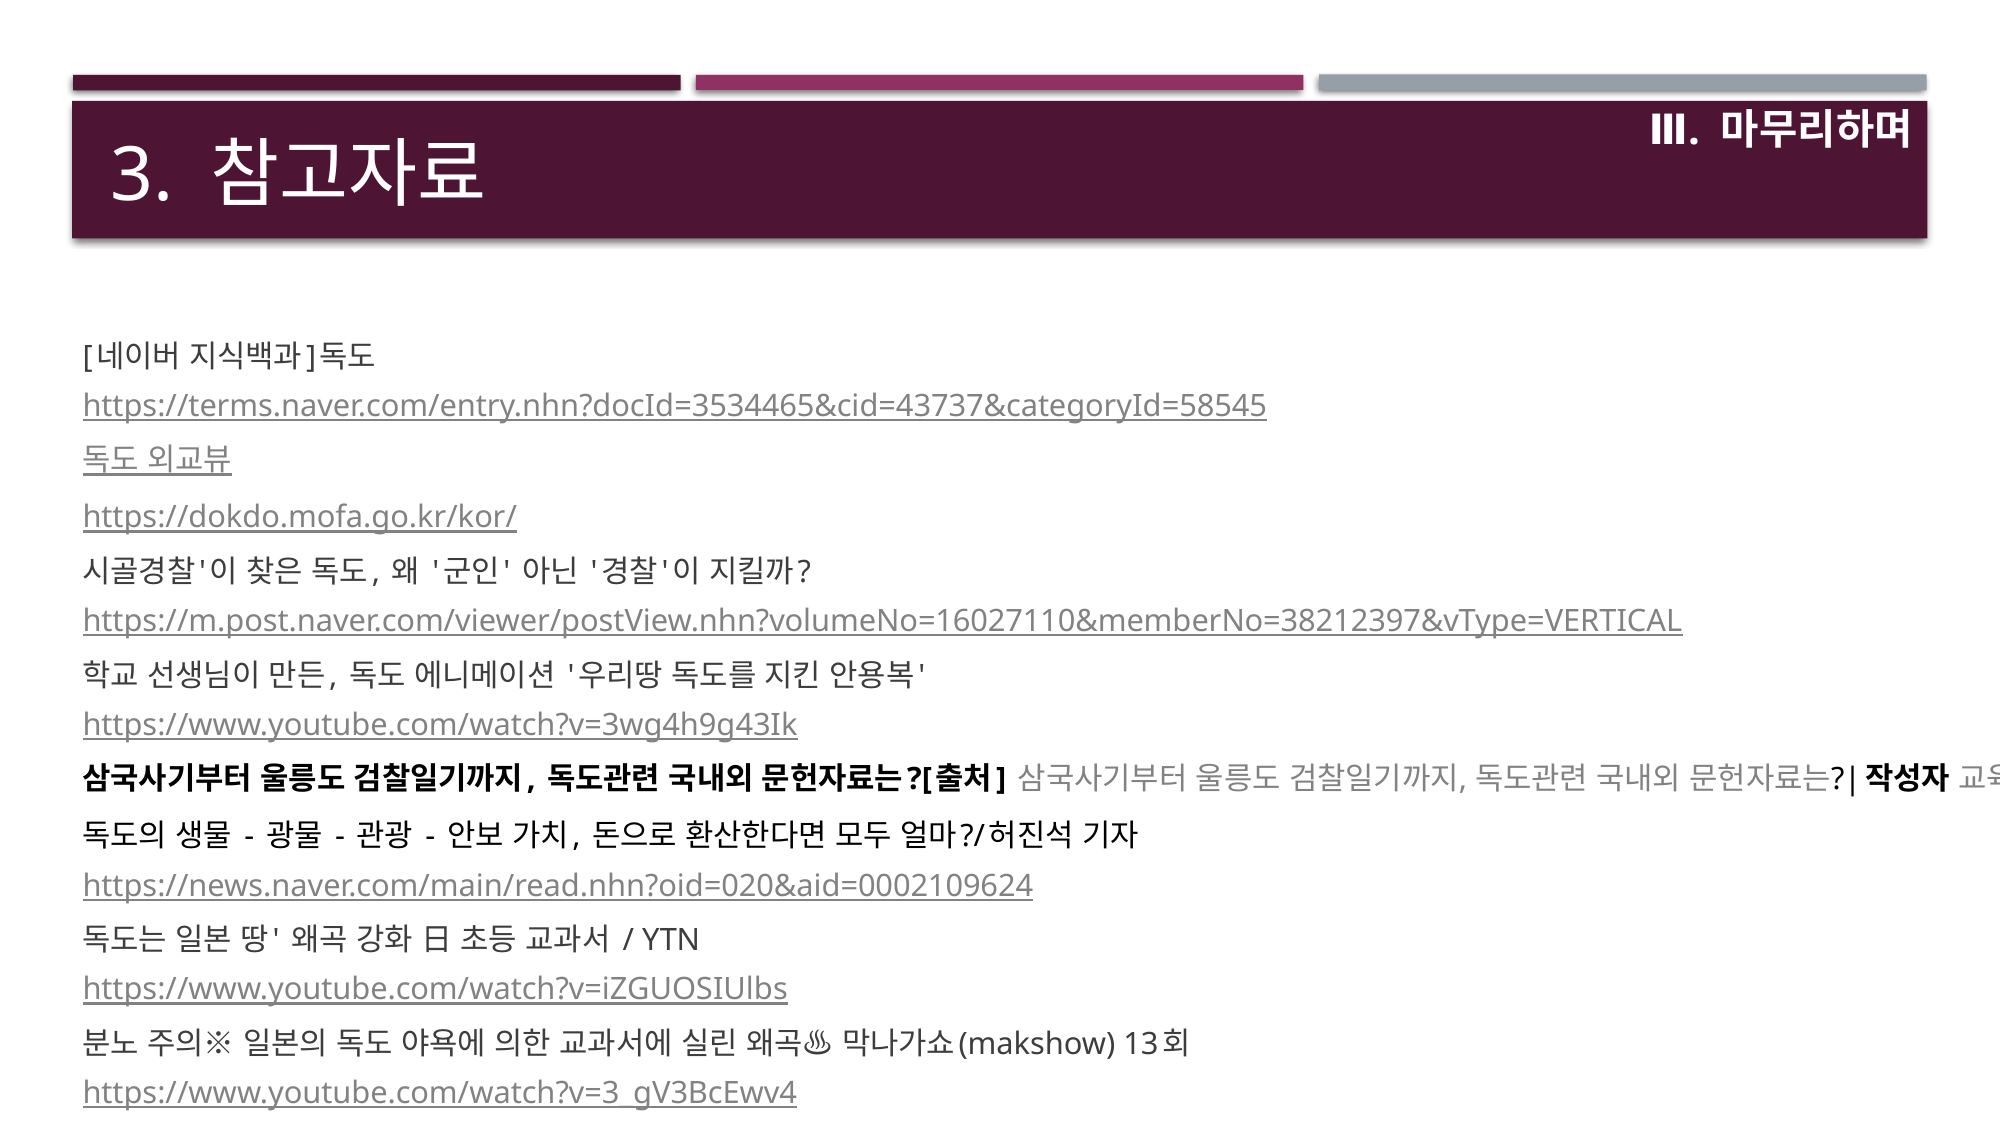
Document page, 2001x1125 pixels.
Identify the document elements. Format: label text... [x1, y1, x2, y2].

title 3. 참고자료 [95, 86, 1905, 254]
text_box Ⅲ. 마무리하며 [1633, 108, 1928, 161]
list [네이버 지식백과]독도 https://terms.naver.com/entry.nhn?docId=3534465&cid=43737&categoryId=58545 독도 외교뷰 https://dokdo.mofa.go.kr/kor/ 시골경찰'이 찾은 독도, 왜 '군인' 아닌 '경찰'이 지킬까? https://m.post.naver.com/viewer/postView.nhn?volumeNo=16027110&memberNo=38212397&vType=VERTICAL 학교 선생님이 만든, 독도 에니메이션 '우리땅 독도를 지킨 안용복' https://www.youtube.com/watch?v=3wg4h9g43Ik 삼국사기부터 울릉도 검찰일기까지, 독도관련 국내외 문헌자료는?[출처] 삼국사기부터 울릉도 검찰일기까지, 독도관련 국내외 문헌자료는?|작성자 교육부 독도의 생물 - 광물 - 관광 - 안보 가치, 돈으로 환산한다면 모두 얼마?/허진석 기자 https://news.naver.com/main/read.nhn?oid=020&aid=0002109624 독도는 일본 땅' 왜곡 강화 日 초등 교과서 / YTN https://www.youtube.com/watch?v=iZGUOSIUlbs 분노 주의※ 일본의 독도 야욕에 의한 교과서에 실린 왜곡♨ 막나가쇼(makshow) 13회 https://www.youtube.com/watch?v=3_gV3BcEwv4 [67, 279, 2000, 1125]
